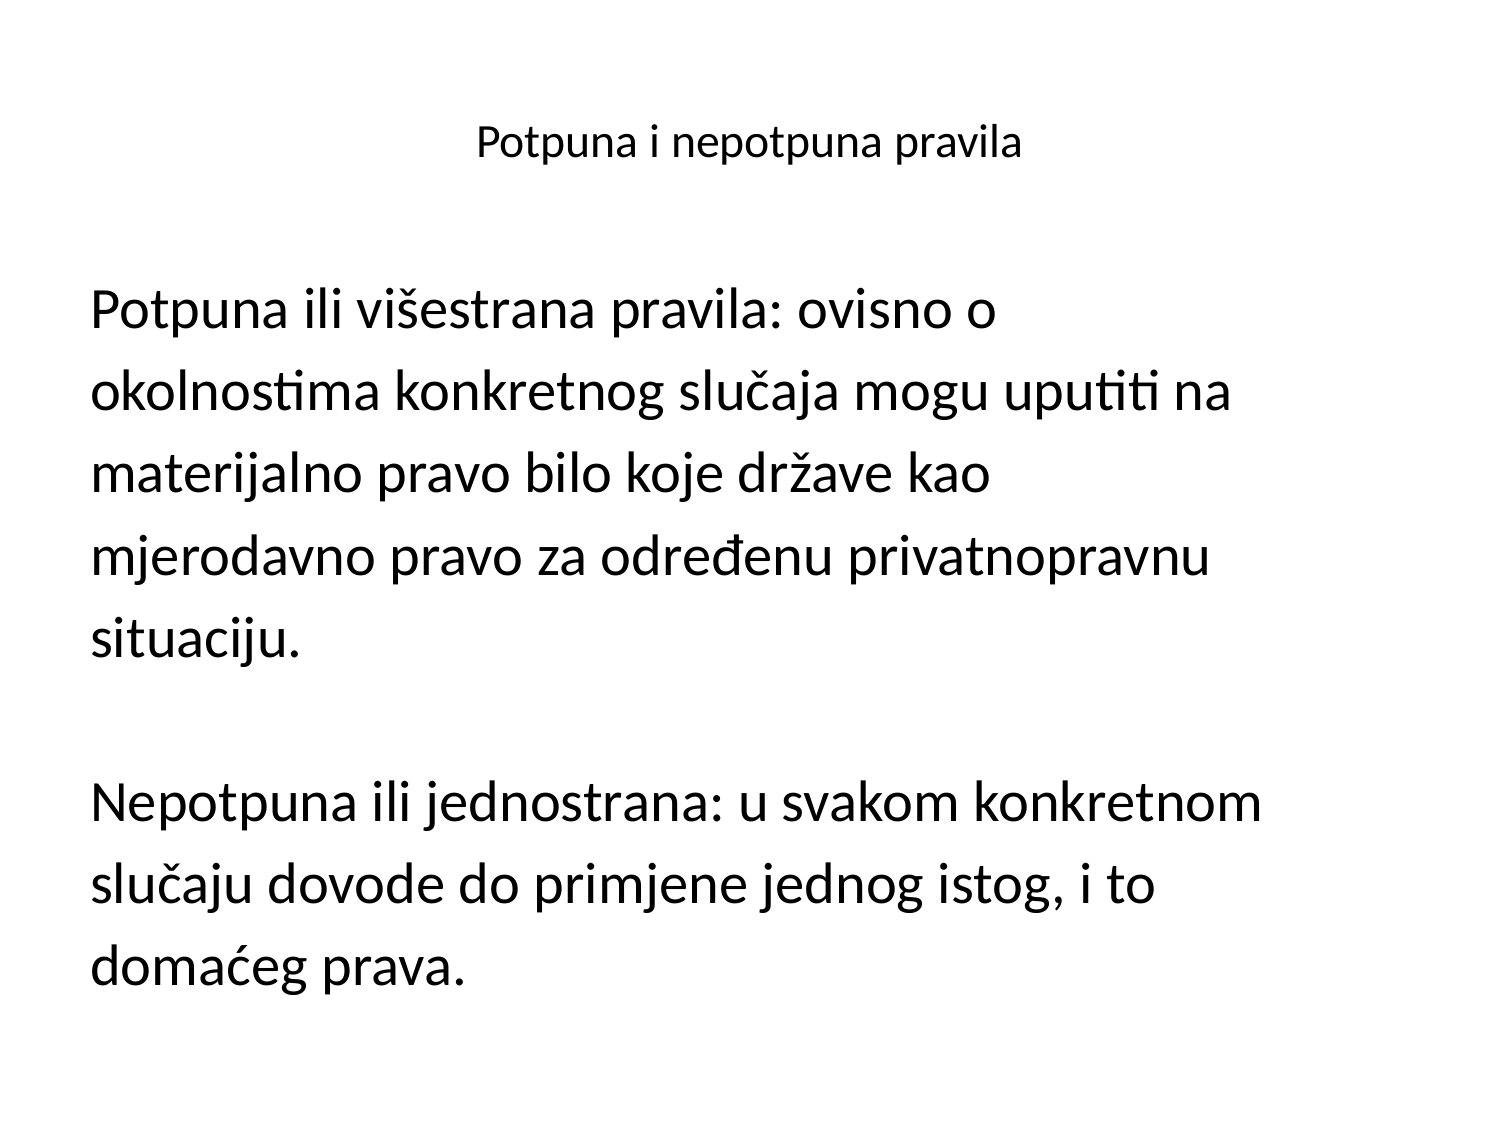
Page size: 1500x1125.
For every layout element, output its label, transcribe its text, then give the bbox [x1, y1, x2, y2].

title Potpuna i nepotpuna pravila [75, 45, 1425, 233]
list Potpuna ili višestrana pravila: ovisno o okolnostima konkretnog slučaja mogu uputiti na materijalno pravo bilo koje države kao mjerodavno pravo za određenu privatnopravnu situaciju. Nepotpuna ili jednostrana: u svakom konkretnom slučaju dovode do primjene jednog istog, i to domaćeg prava. [75, 262, 1425, 1005]
